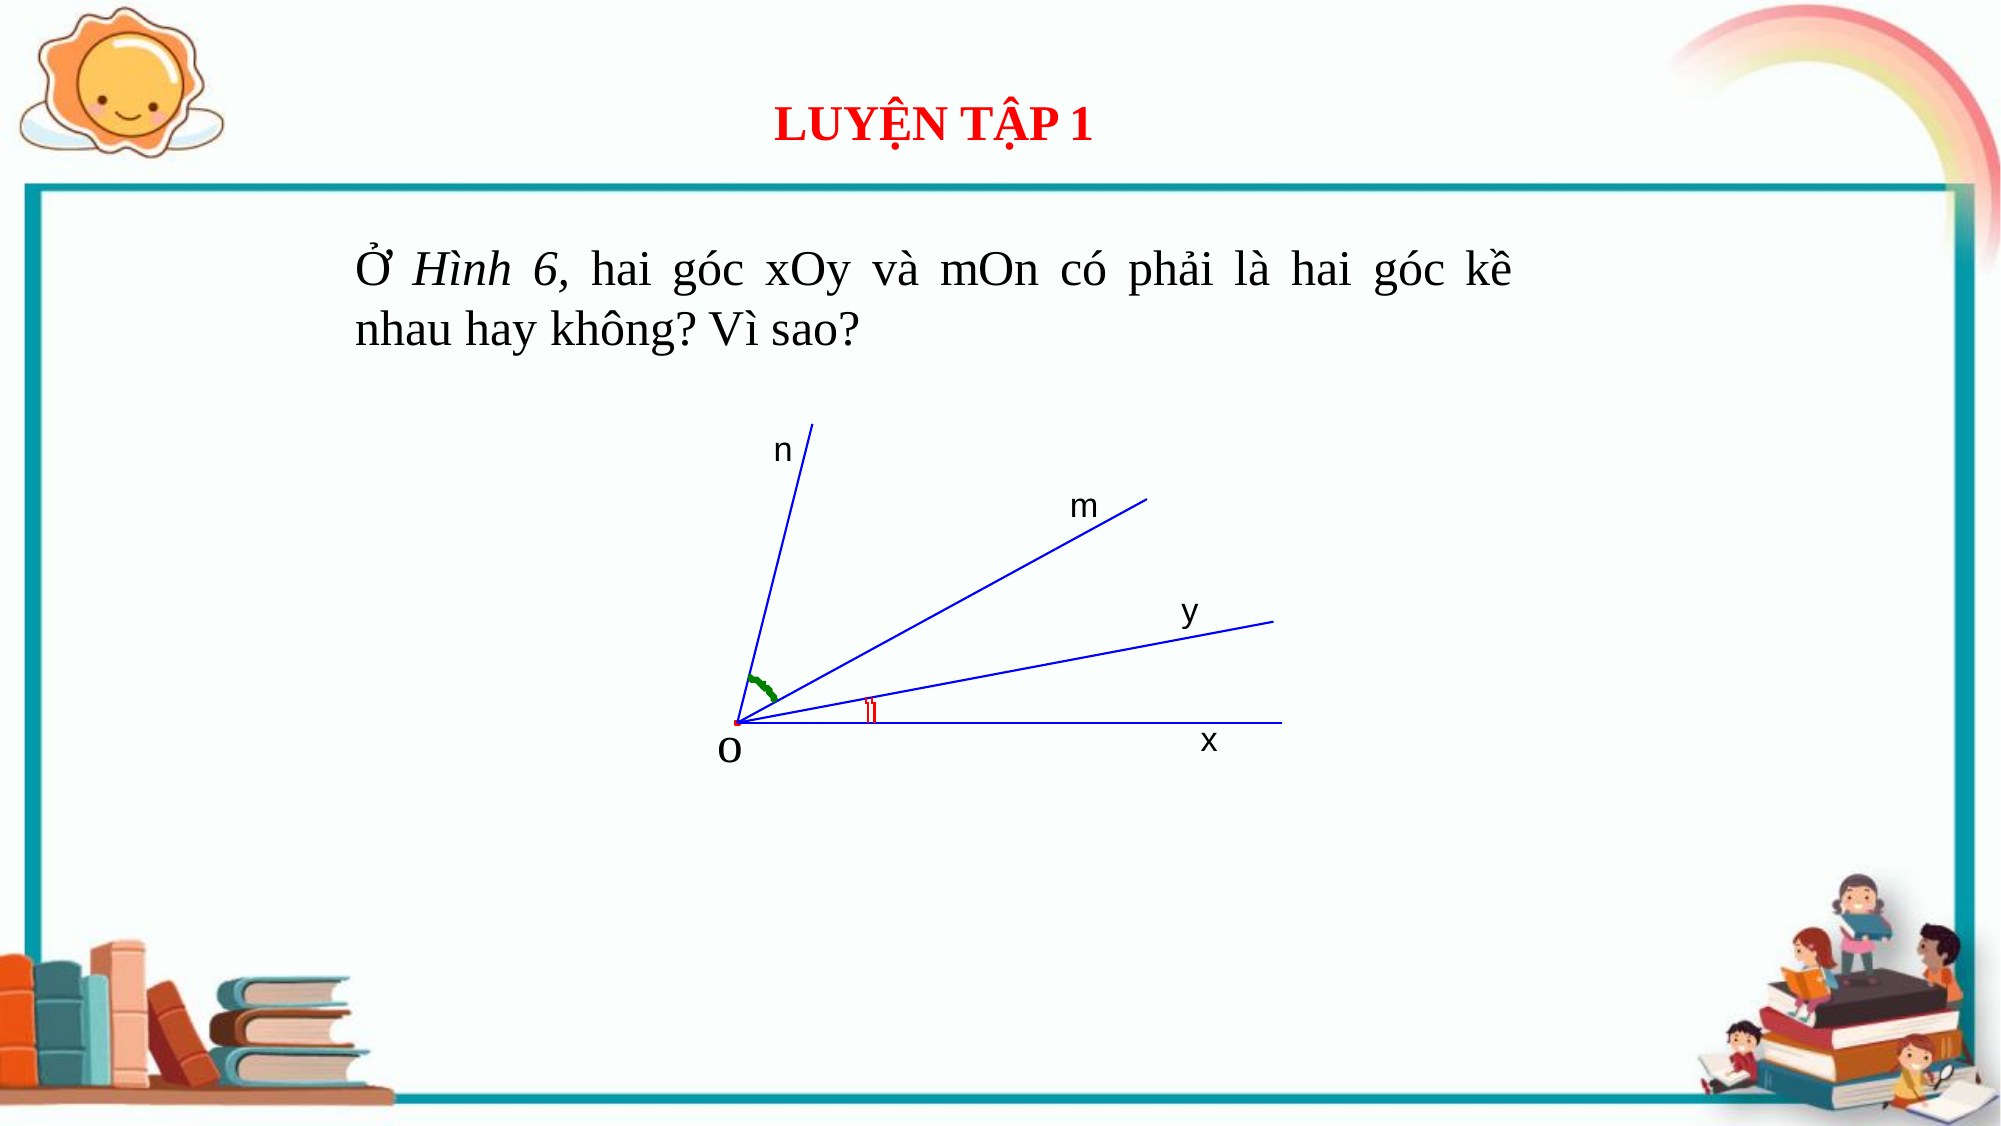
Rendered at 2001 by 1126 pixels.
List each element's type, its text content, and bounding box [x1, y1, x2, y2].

picture [0, 0, 2001, 1126]
text_box Ở Hình 6, hai góc xOy và mOn có phải là hai góc kề nhau hay không? Vì sao? [341, 227, 1529, 363]
text_box LUYỆN TẬP 1 [759, 83, 1110, 158]
